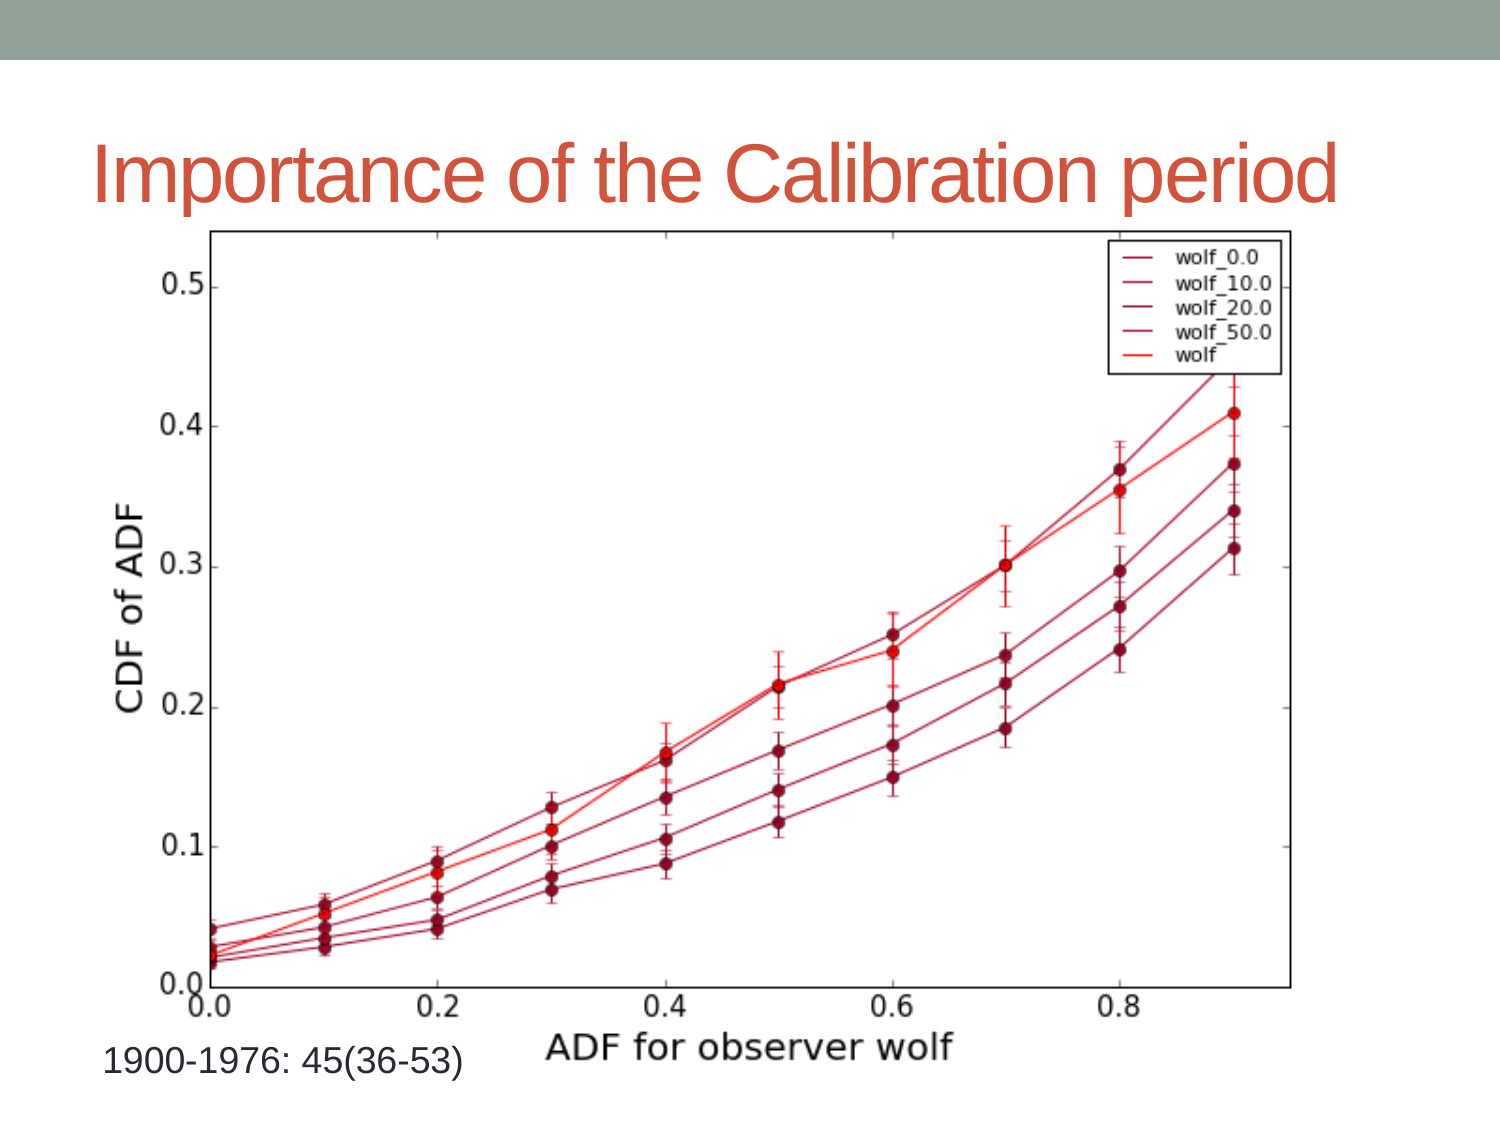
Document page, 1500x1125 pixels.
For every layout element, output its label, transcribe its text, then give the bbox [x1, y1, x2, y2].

title Importance of the Calibration period [75, 87, 1425, 215]
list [74, 217, 1426, 1086]
